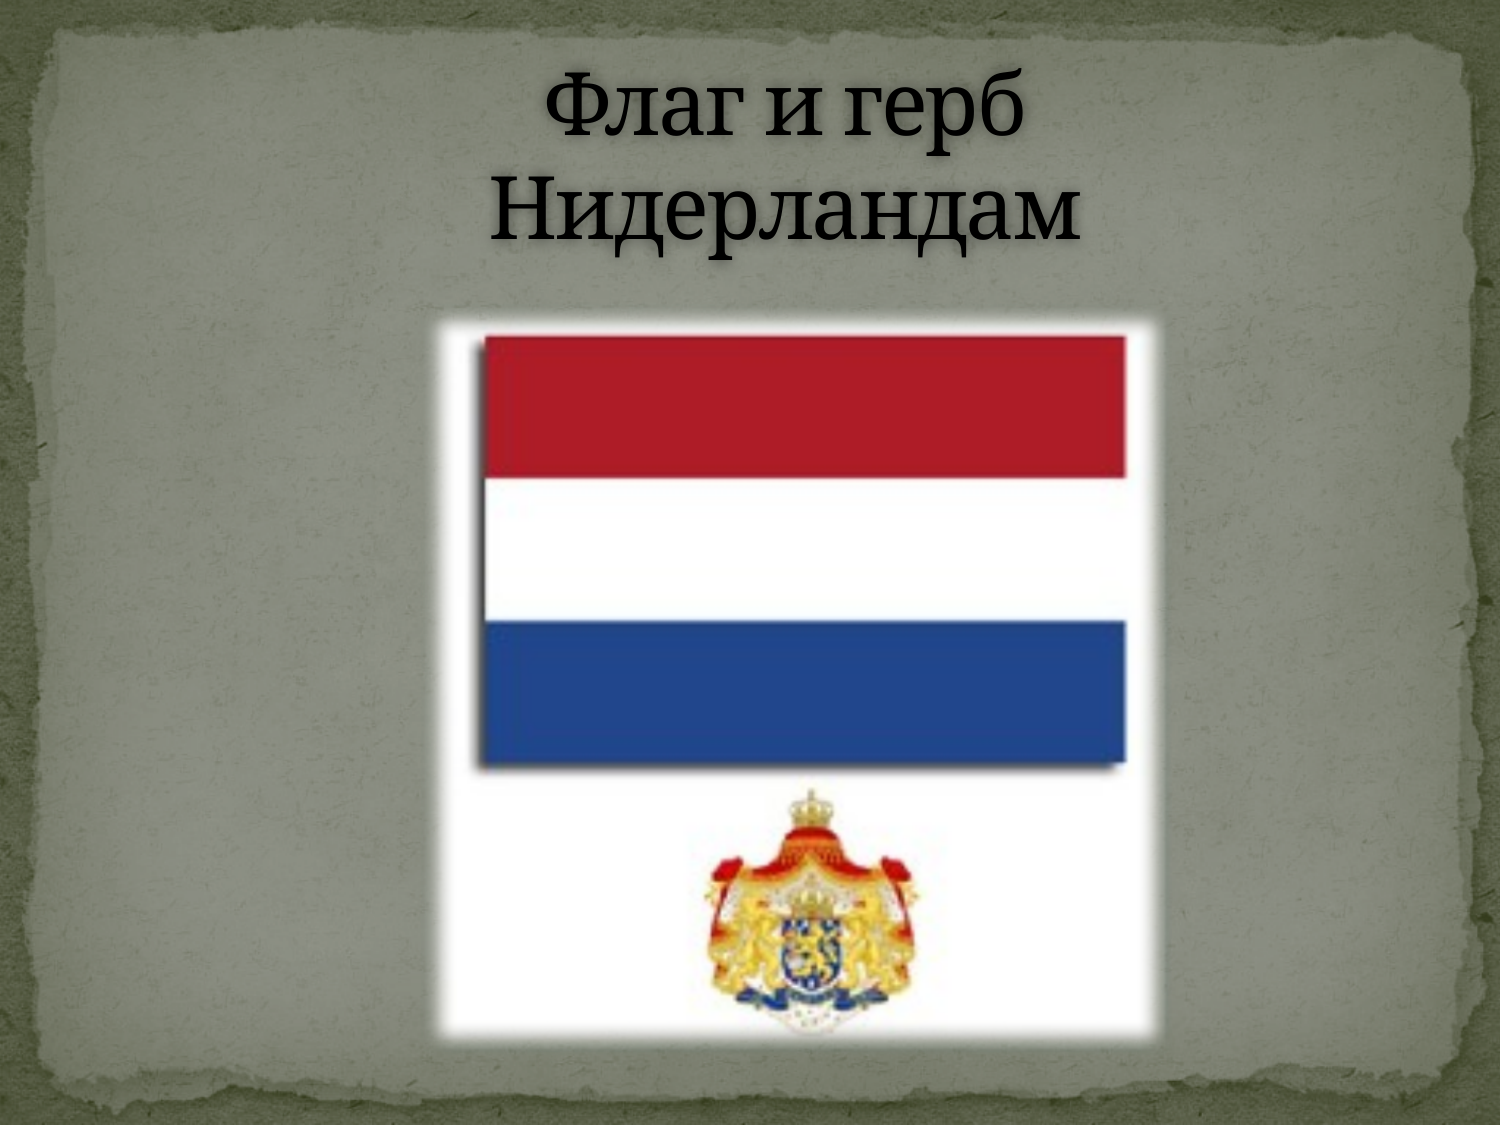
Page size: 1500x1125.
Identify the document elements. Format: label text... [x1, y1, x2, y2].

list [423, 306, 1171, 1054]
title Флаг и герб Нидерландам [222, 93, 1349, 266]
